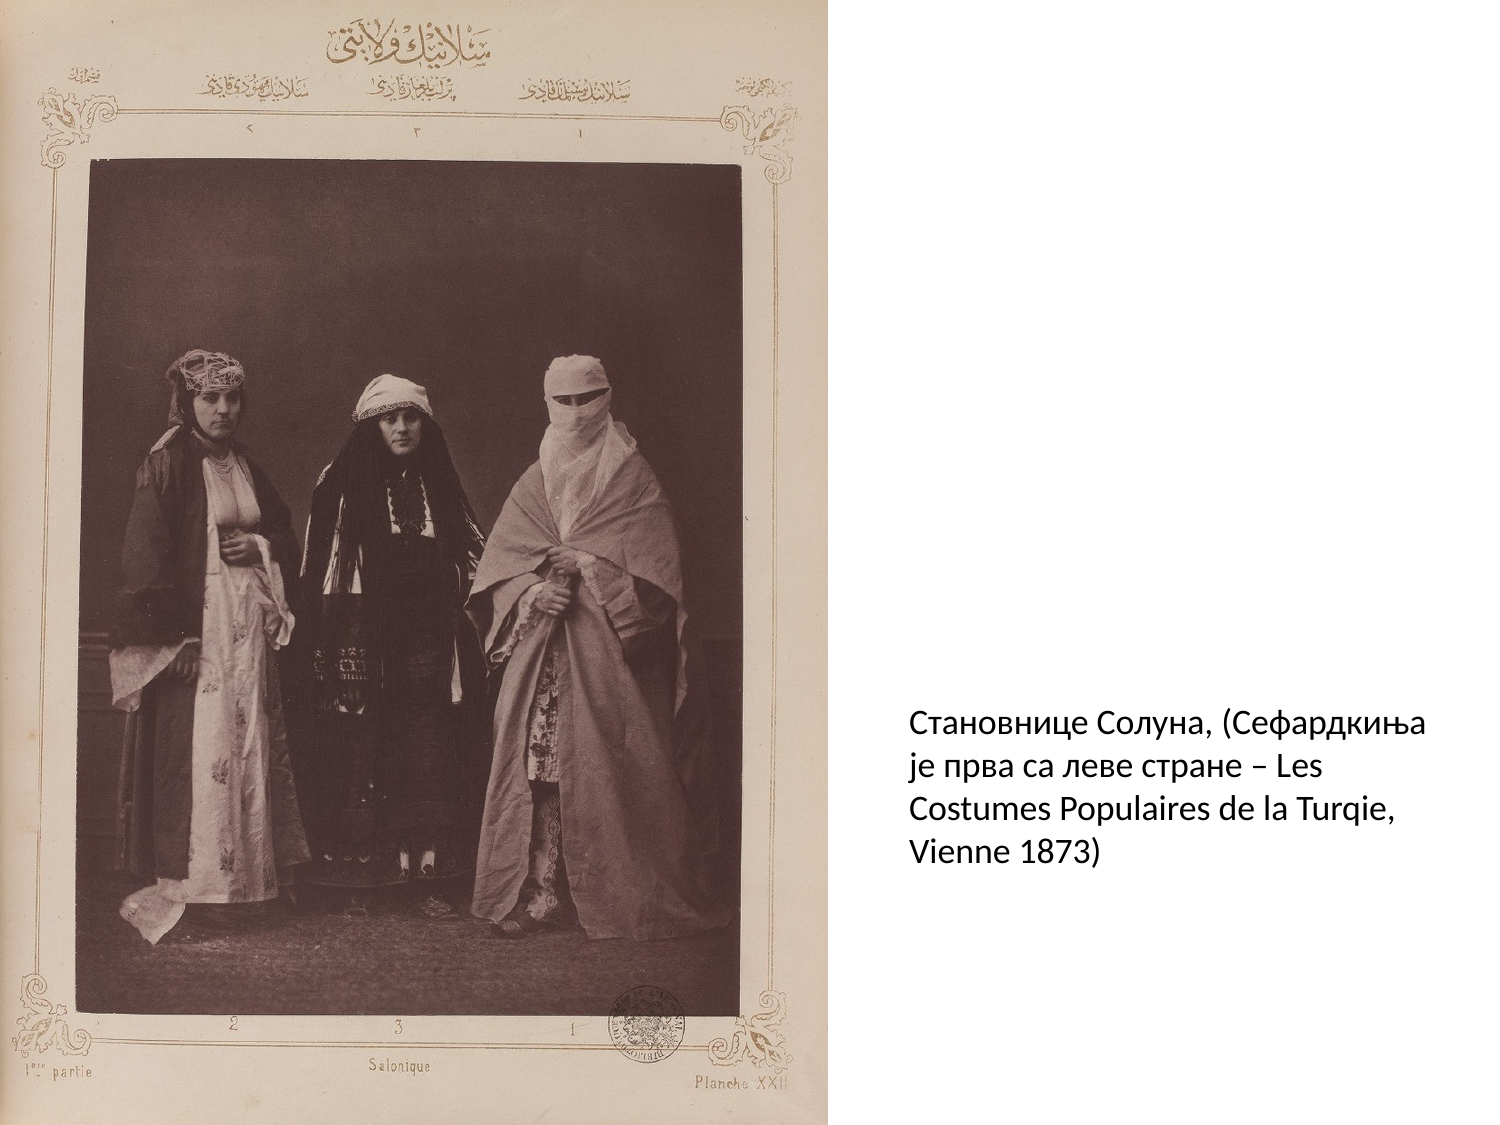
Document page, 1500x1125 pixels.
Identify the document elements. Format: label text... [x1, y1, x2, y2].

picture [0, 0, 829, 1125]
title Становнице Солуна, (Сефардкиња је прва са леве стране – Les Costumes Populaires de la Turqie, Vienne 1873) [894, 691, 1458, 879]
